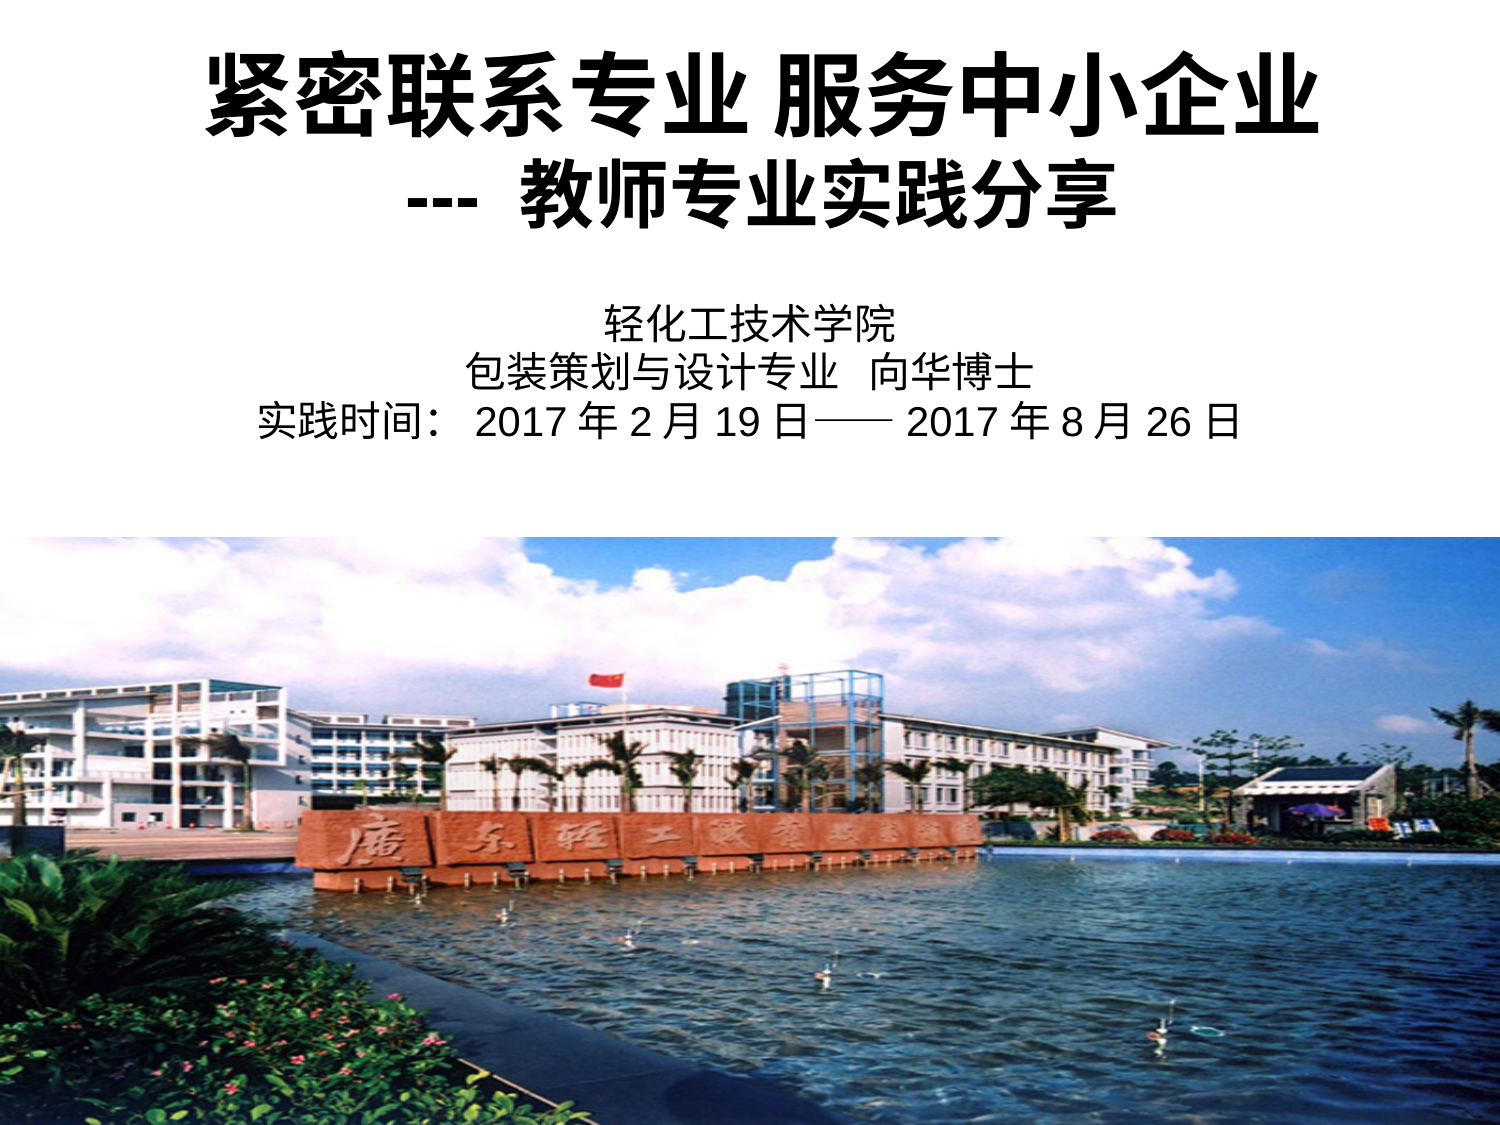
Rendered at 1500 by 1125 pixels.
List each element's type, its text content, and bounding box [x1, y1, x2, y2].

title 紧密联系专业 服务中小企业 --- 教师专业实践分享 [124, 37, 1401, 238]
picture [0, 537, 1500, 1125]
subtitle 轻化工技术学院 包装策划与设计专业 向华博士 实践时间：2017年2月19日——2017年8月26日 [224, 299, 1276, 513]
